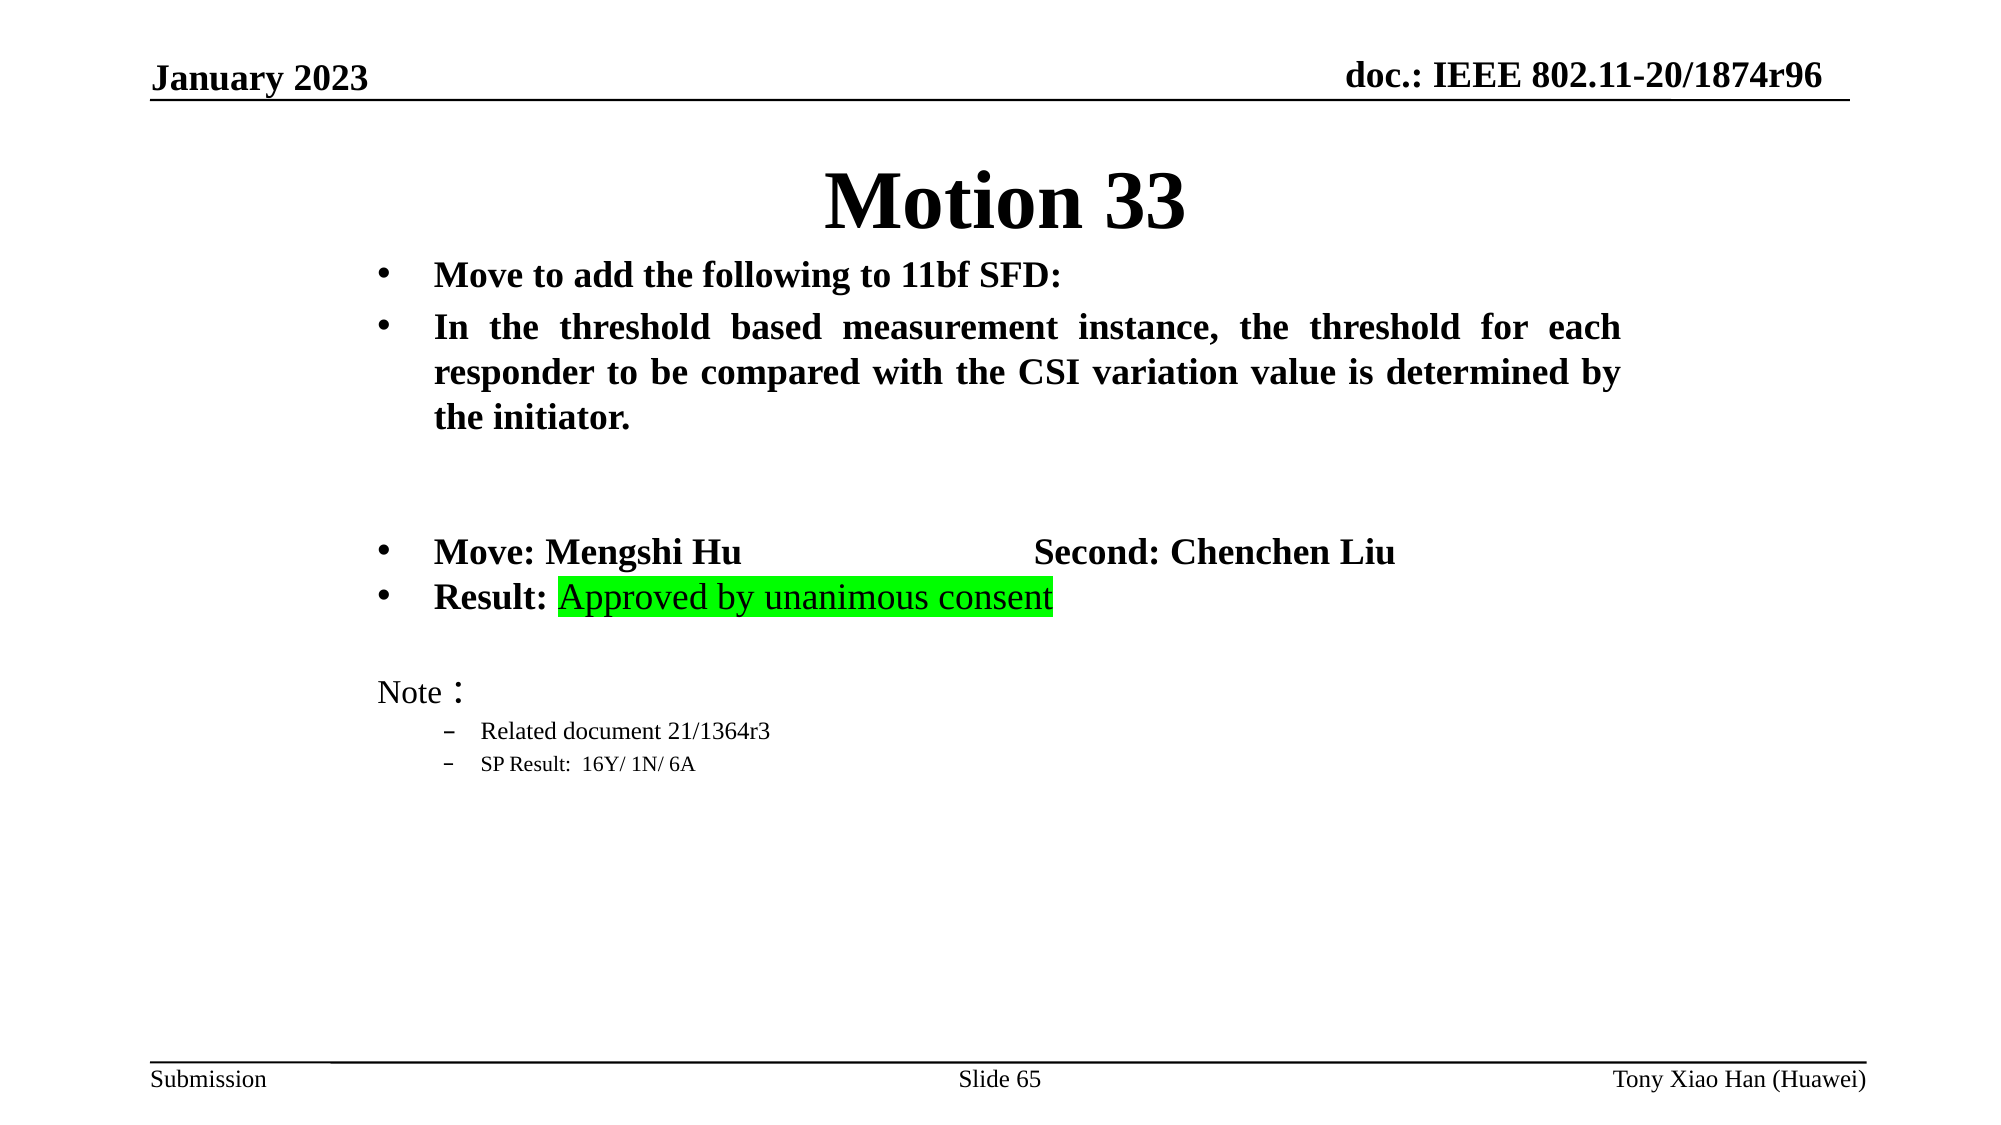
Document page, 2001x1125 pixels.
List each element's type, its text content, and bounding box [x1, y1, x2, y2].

text_box Motion 33 [368, 137, 1644, 275]
text_box Move to add the following to 11bf SFD: In the threshold based measurement instance, the threshold for each responder to be compared with the CSI variation value is determined by the initiator. Move: Mengshi Hu Second: Chenchen Liu Result: Approved by unanimous consent Note： Related document 21/1364r3 SP Result: 16Y/ 1N/ 6A [362, 212, 1638, 900]
